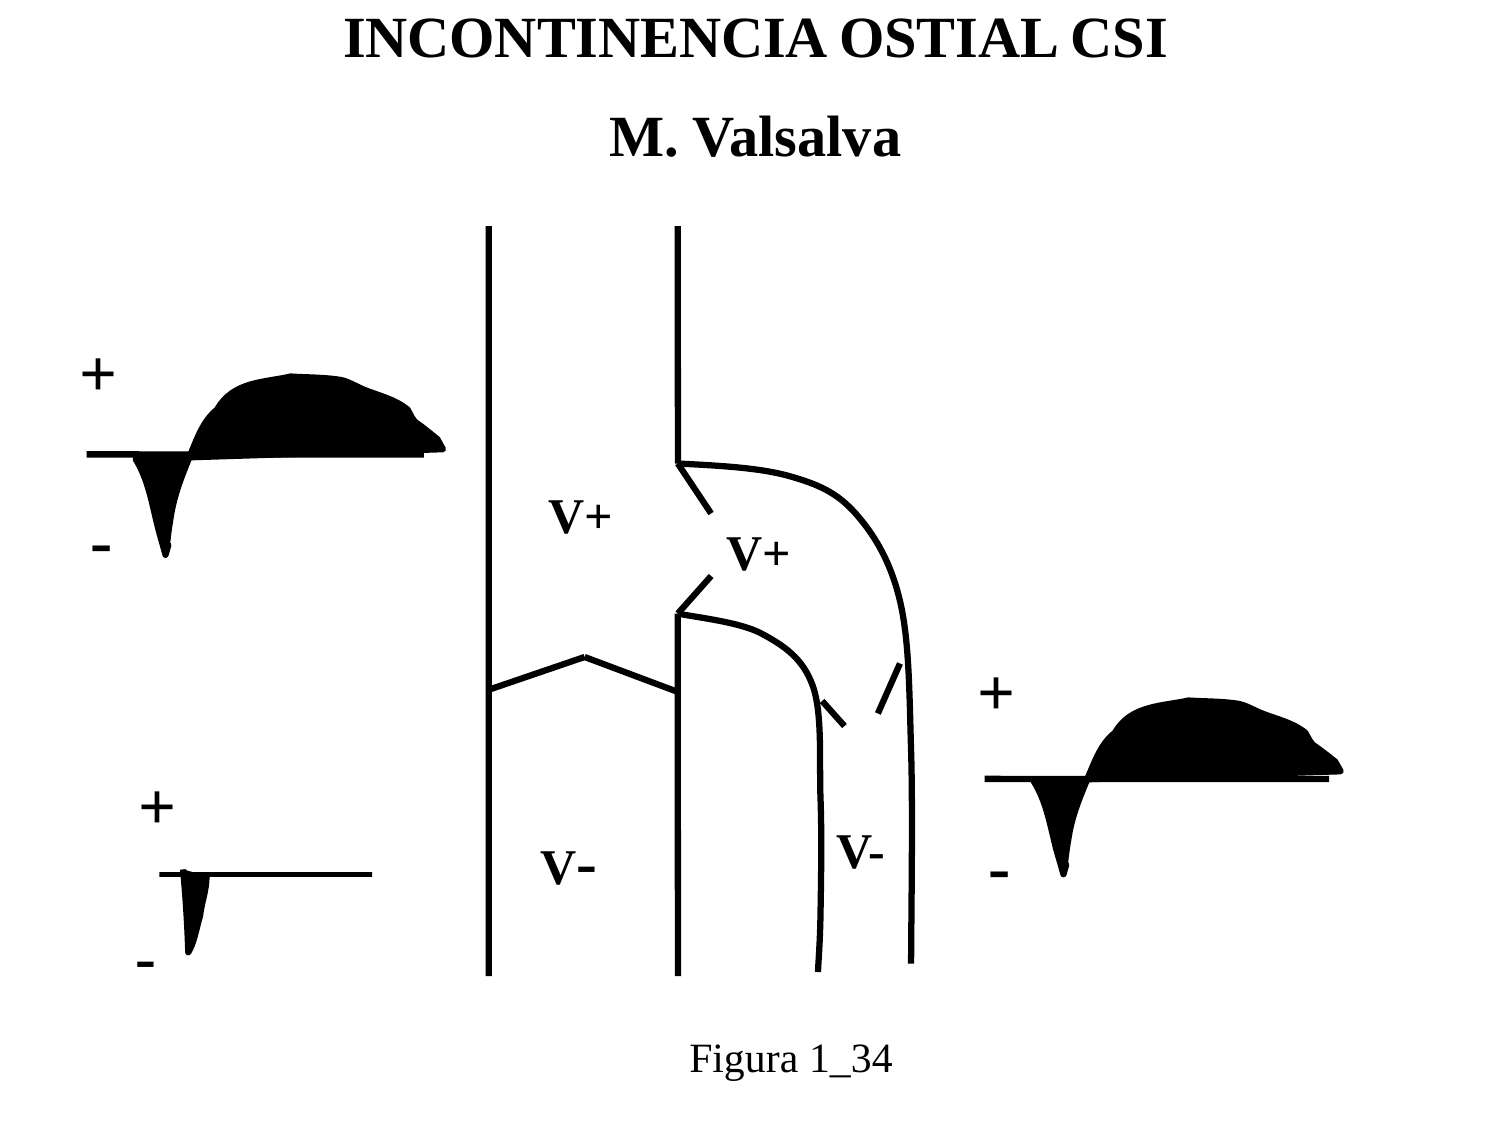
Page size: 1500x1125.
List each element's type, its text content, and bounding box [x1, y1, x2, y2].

text_box [183, 869, 207, 953]
text_box - [973, 816, 1074, 911]
text_box [678, 463, 912, 964]
text_box + [123, 755, 224, 851]
text_box Figura 1_34 [549, 1023, 1034, 1088]
text_box - [120, 909, 171, 1000]
text_box + [962, 641, 1063, 737]
text_box V+ [533, 475, 634, 551]
text_box - [75, 490, 174, 586]
text_box V- [821, 810, 901, 886]
text_box INCONTINENCIA OSTIAL CSI M. Valsalva [144, 0, 1367, 176]
text_box [678, 613, 821, 973]
text_box V+ [711, 513, 812, 589]
text_box + [64, 322, 163, 417]
text_box V- [525, 814, 613, 905]
text_box [135, 376, 443, 555]
text_box [1033, 700, 1341, 875]
